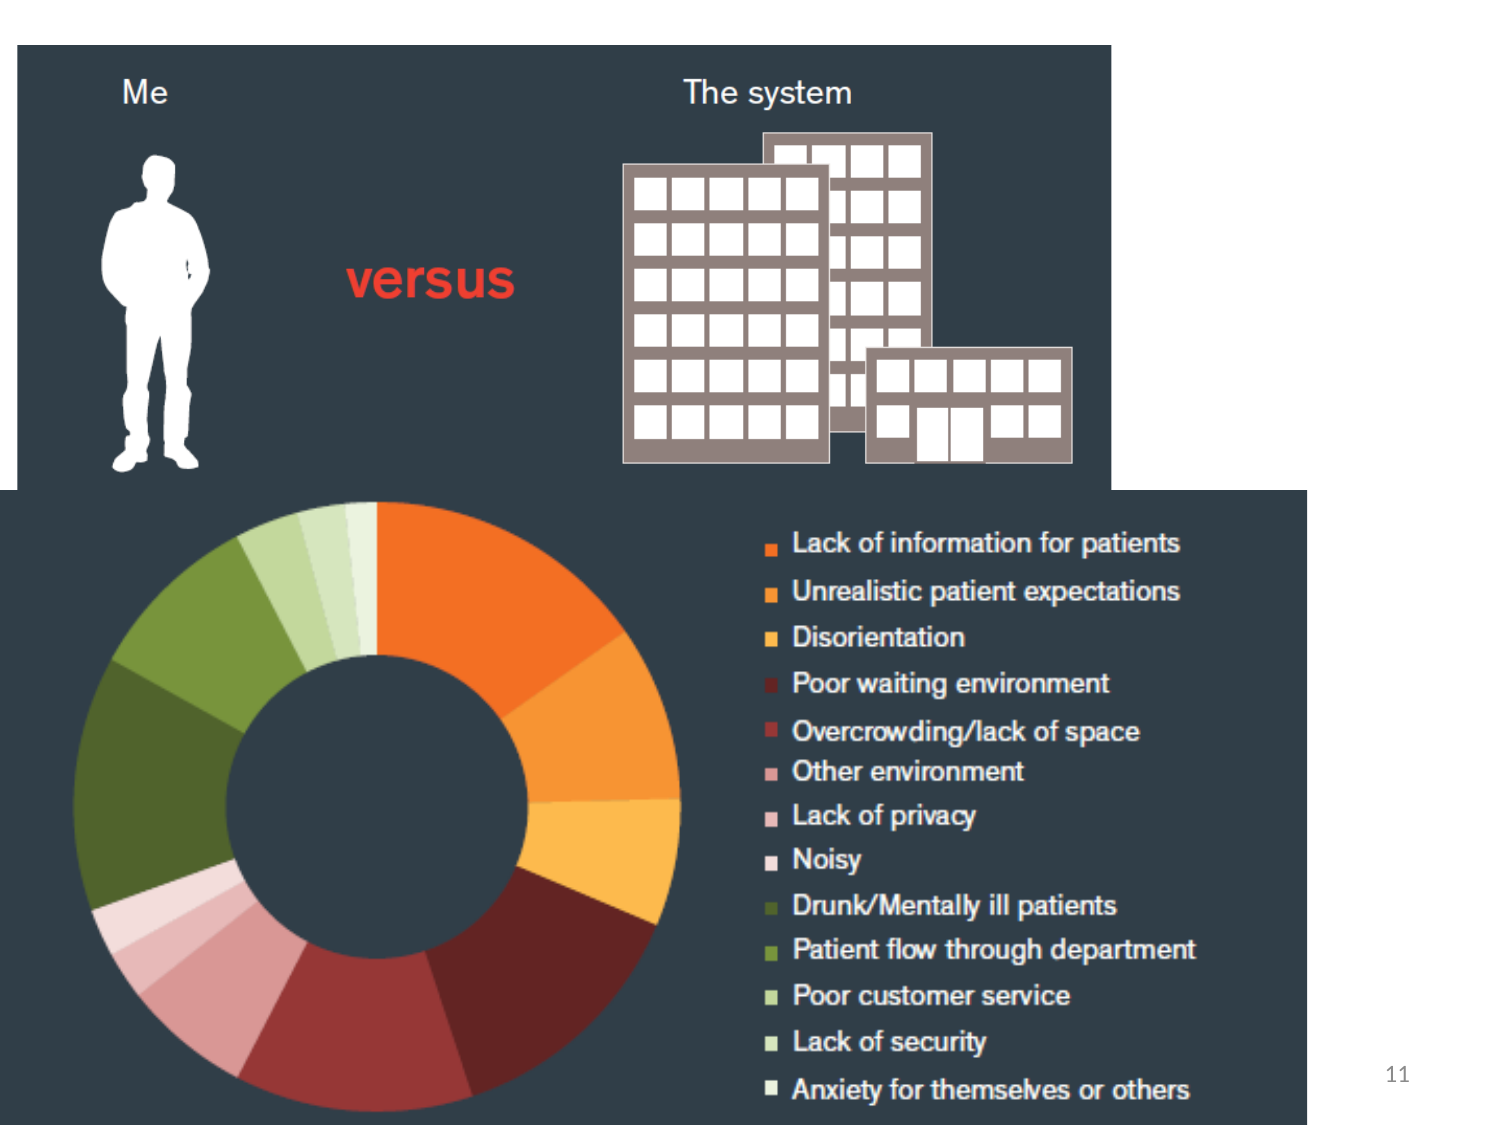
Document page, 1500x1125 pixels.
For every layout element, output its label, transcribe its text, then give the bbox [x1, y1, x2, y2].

slide_number 11 [1312, 1042, 1425, 1103]
picture [0, 44, 1308, 1125]
